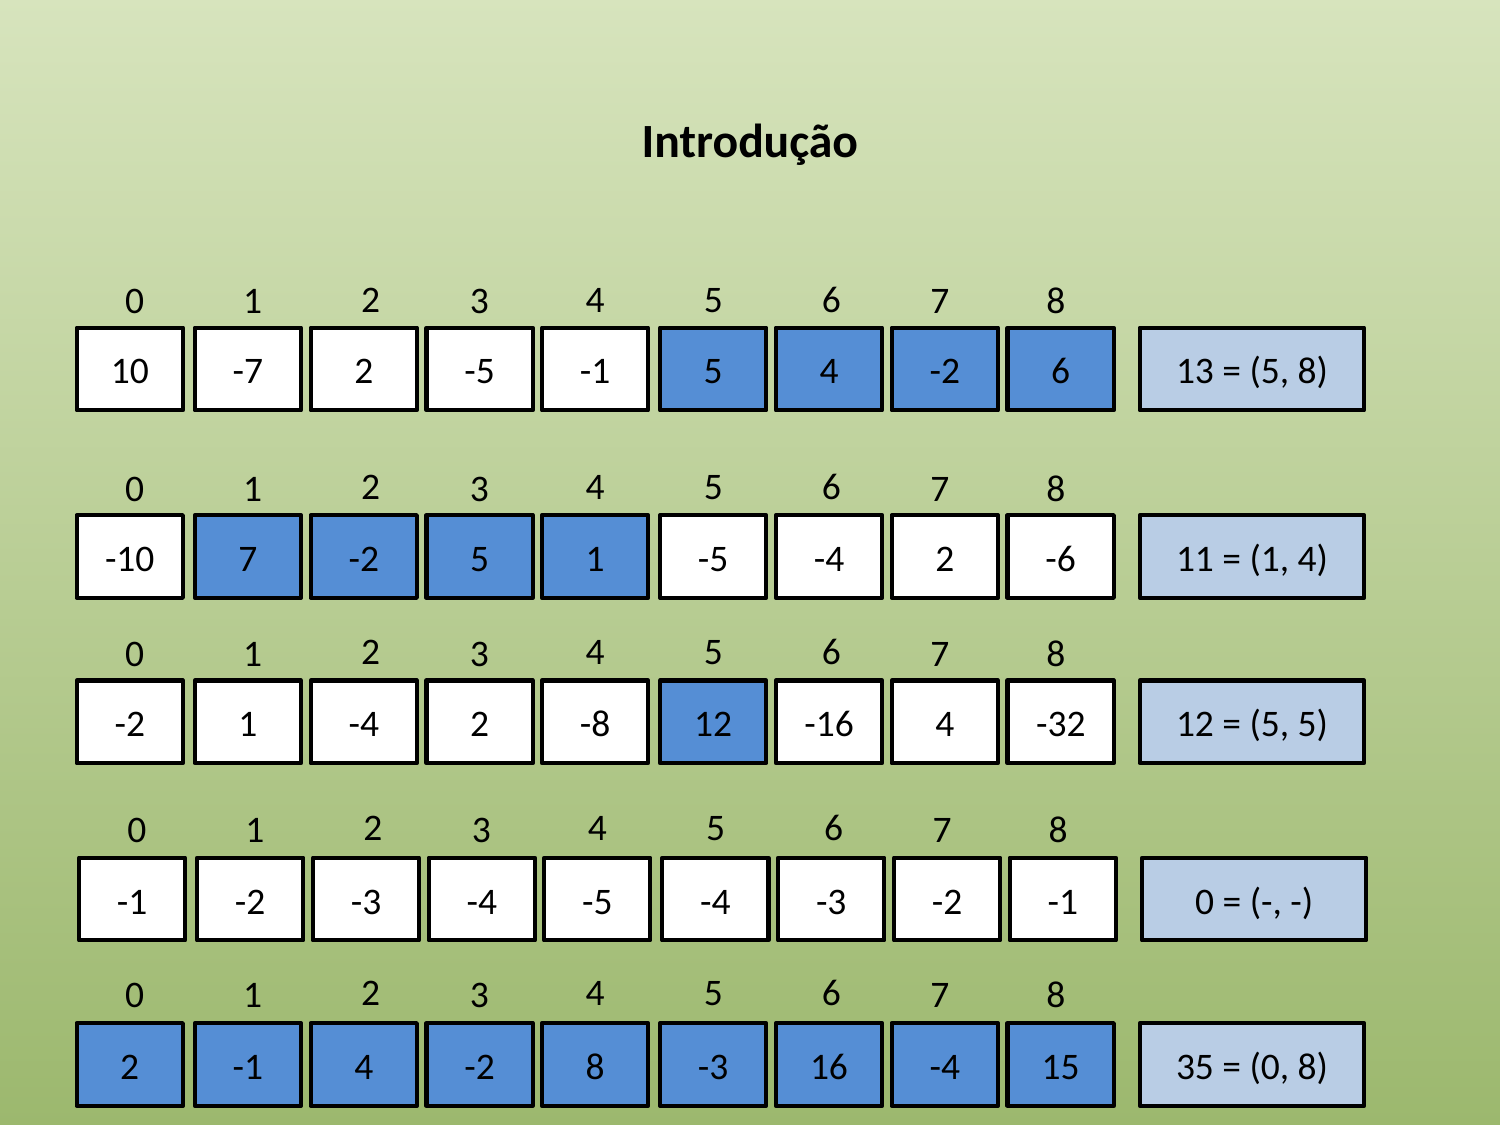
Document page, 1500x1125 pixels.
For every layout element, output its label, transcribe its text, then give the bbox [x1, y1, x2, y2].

text_box 7 [917, 797, 967, 857]
text_box -3 [658, 1021, 768, 1108]
text_box 0 [110, 962, 159, 1023]
text_box 5 [688, 454, 738, 515]
text_box 4 [309, 1021, 419, 1108]
text_box -5 [542, 856, 652, 942]
text_box 8 [540, 1021, 650, 1108]
text_box 7 [915, 621, 965, 682]
text_box 0 [110, 268, 159, 329]
text_box 2 [309, 326, 419, 412]
text_box -2 [195, 856, 305, 942]
text_box 7 [193, 513, 303, 600]
text_box 4 [570, 619, 620, 680]
text_box 1 [540, 513, 650, 600]
text_box -1 [540, 326, 650, 412]
text_box 1 [228, 962, 278, 1023]
text_box -4 [890, 1021, 1000, 1108]
text_box 4 [774, 326, 884, 412]
text_box -7 [193, 326, 303, 412]
text_box 0 [112, 797, 162, 857]
text_box 1 [228, 456, 278, 516]
text_box -3 [776, 856, 886, 942]
text_box 2 [346, 454, 396, 515]
text_box -2 [309, 513, 419, 600]
text_box 1 [193, 678, 303, 765]
text_box -2 [75, 678, 185, 765]
text_box -2 [892, 856, 1002, 942]
text_box -4 [309, 678, 419, 765]
text_box 16 [774, 1021, 884, 1108]
text_box 0 [110, 621, 159, 682]
text_box 3 [454, 621, 504, 682]
text_box 5 [424, 513, 535, 600]
text_box 6 [807, 961, 856, 1021]
text_box 1 [228, 621, 278, 682]
text_box 2 [890, 513, 1000, 600]
text_box 8 [1031, 456, 1081, 516]
text_box 5 [658, 326, 768, 412]
text_box 4 [573, 795, 622, 856]
text_box -16 [774, 678, 884, 765]
text_box 8 [1031, 962, 1081, 1023]
text_box -4 [660, 856, 771, 942]
text_box 3 [454, 962, 504, 1023]
text_box 4 [570, 454, 620, 515]
text_box 8 [1033, 797, 1083, 857]
text_box 2 [424, 678, 535, 765]
text_box 2 [348, 795, 398, 856]
text_box 5 [691, 795, 740, 856]
text_box 35 = (0, 8) [1138, 1021, 1366, 1108]
text_box 8 [1031, 621, 1081, 682]
text_box 12 [658, 678, 768, 765]
text_box 6 [807, 267, 856, 327]
title Introdução [75, 45, 1425, 233]
text_box -2 [890, 326, 1000, 412]
text_box -5 [424, 326, 535, 412]
text_box 5 [688, 267, 738, 327]
text_box 1 [228, 268, 278, 329]
text_box -10 [75, 513, 185, 600]
text_box -2 [424, 1021, 535, 1108]
text_box 3 [454, 268, 504, 329]
text_box 7 [915, 456, 965, 516]
text_box 10 [75, 326, 185, 412]
text_box 0 [110, 456, 159, 516]
text_box 4 [570, 267, 620, 327]
text_box -5 [658, 513, 768, 600]
text_box 13 = (5, 8) [1138, 326, 1366, 412]
text_box -6 [1005, 513, 1116, 600]
text_box -3 [311, 856, 421, 942]
text_box -1 [77, 856, 187, 942]
text_box 2 [75, 1021, 185, 1108]
text_box 2 [346, 267, 396, 327]
text_box -4 [427, 856, 537, 942]
text_box 6 [1005, 326, 1116, 412]
text_box 5 [688, 961, 738, 1021]
text_box -1 [1008, 856, 1118, 942]
text_box 8 [1031, 268, 1081, 329]
text_box 15 [1005, 1021, 1116, 1108]
text_box 3 [457, 797, 506, 857]
text_box 4 [570, 961, 620, 1021]
text_box 11 = (1, 4) [1138, 513, 1366, 600]
text_box 1 [230, 797, 280, 857]
text_box 4 [890, 678, 1000, 765]
text_box 2 [346, 961, 396, 1021]
text_box 0 = (-, -) [1140, 856, 1368, 942]
text_box -1 [193, 1021, 303, 1108]
text_box 2 [346, 619, 396, 680]
text_box 6 [807, 619, 856, 680]
text_box 12 = (5, 5) [1138, 678, 1366, 765]
text_box -4 [774, 513, 884, 600]
text_box 7 [915, 268, 965, 329]
text_box -8 [540, 678, 650, 765]
text_box 6 [807, 454, 856, 515]
text_box 7 [915, 962, 965, 1023]
text_box 5 [688, 619, 738, 680]
text_box 6 [809, 795, 859, 856]
text_box 3 [454, 456, 504, 516]
text_box -32 [1005, 678, 1116, 765]
